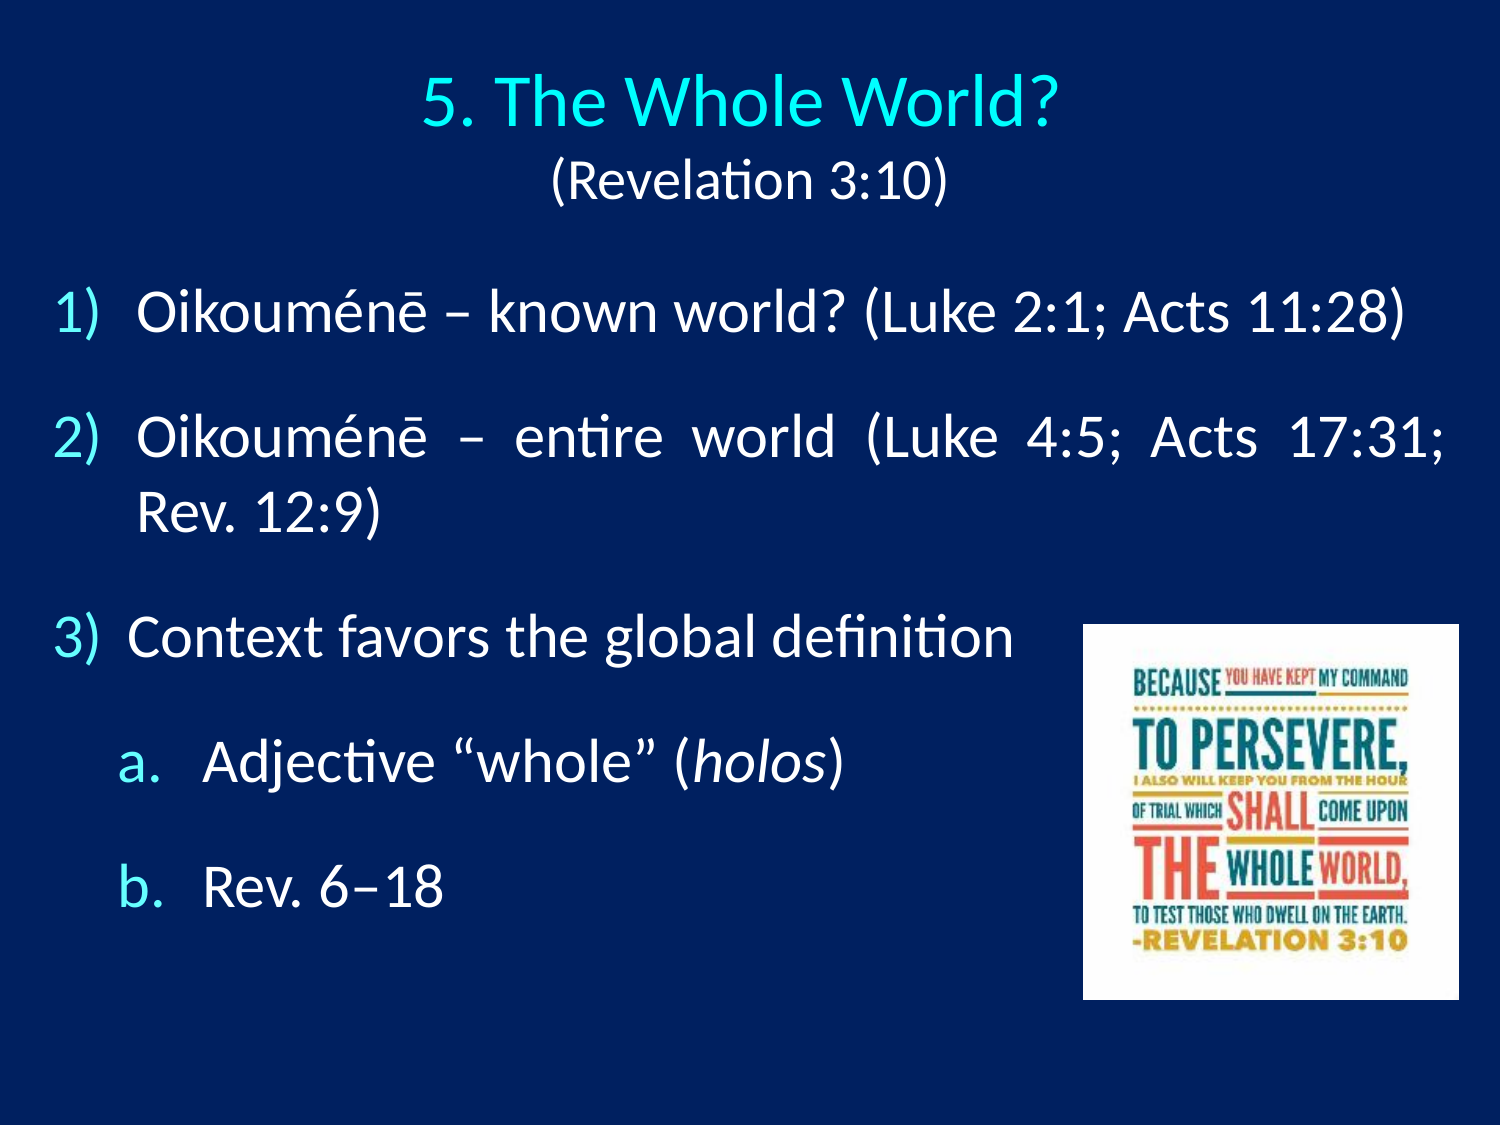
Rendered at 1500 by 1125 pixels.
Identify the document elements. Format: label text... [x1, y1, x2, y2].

picture [1083, 624, 1459, 1001]
list Oikouménē – known world? (Luke 2:1; Acts 11:28) Oikouménē – entire world (Luke 4:5; Acts 17:31; Rev. 12:9) Context favors the global definition Adjective “whole” (holos) Rev. 6‒18 [36, 262, 1464, 951]
title 5. The Whole World? (Revelation 3:10) [37, 37, 1463, 225]
